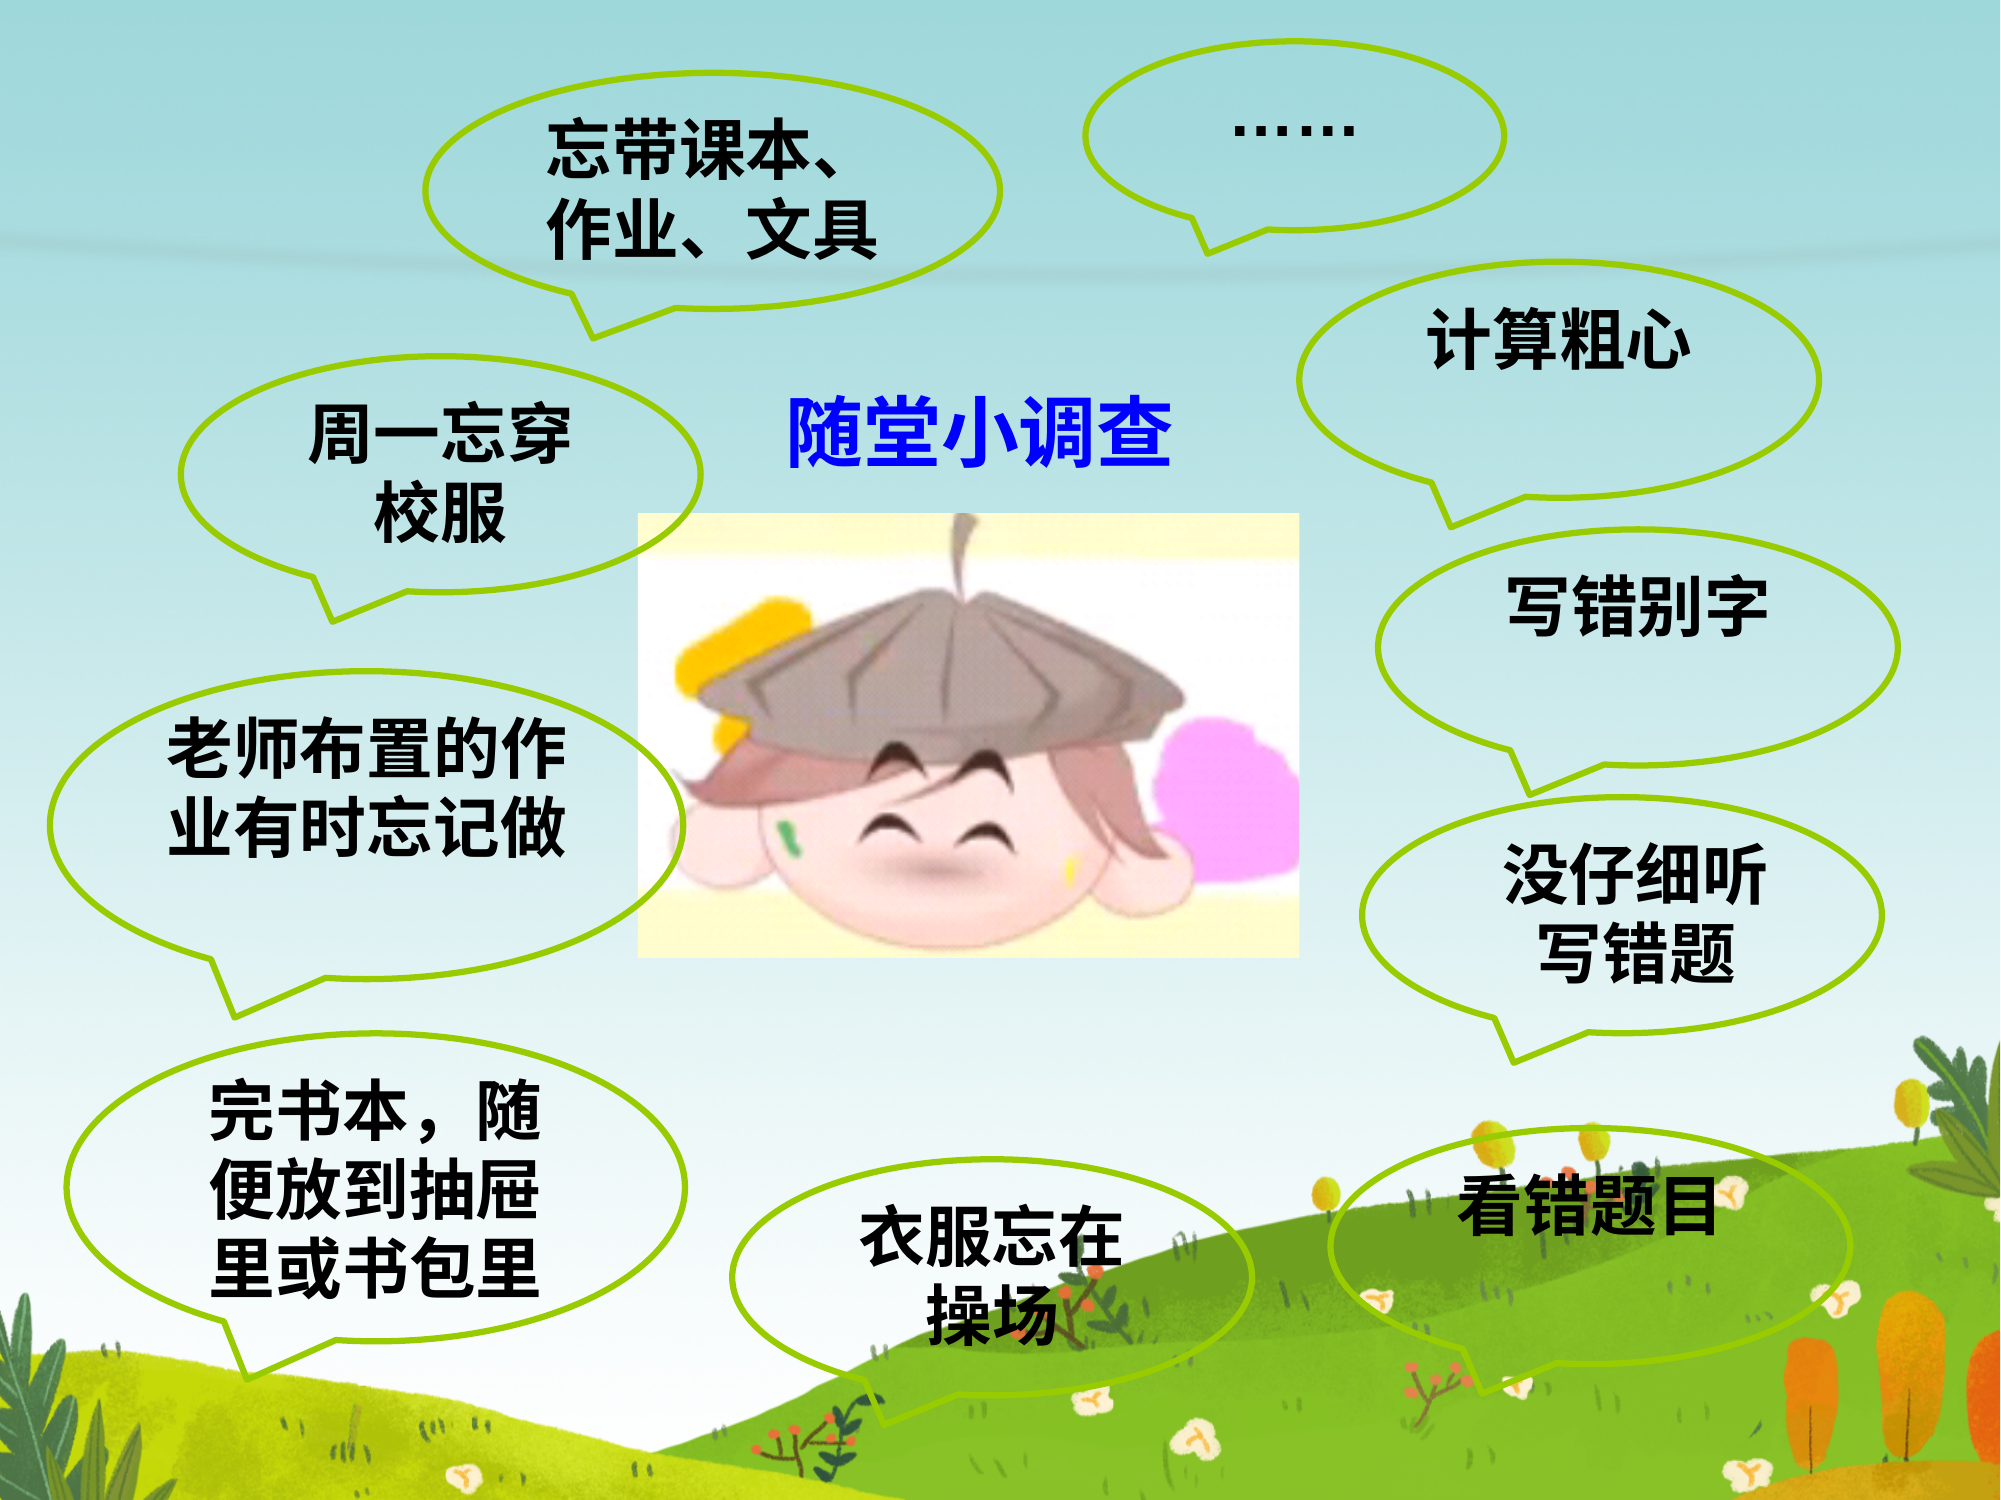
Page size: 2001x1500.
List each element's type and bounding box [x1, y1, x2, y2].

text_box [66, 1033, 686, 1342]
picture [0, 0, 2001, 1500]
text_box [180, 356, 701, 593]
text_box [1378, 529, 1898, 766]
text_box [766, 377, 1238, 523]
text_box [425, 72, 1001, 309]
text_box [1299, 261, 1820, 498]
text_box [49, 671, 684, 980]
text_box [1362, 797, 1882, 1034]
text_box [1085, 41, 1505, 231]
text_box [1330, 1128, 1851, 1365]
text_box [732, 1159, 1253, 1396]
